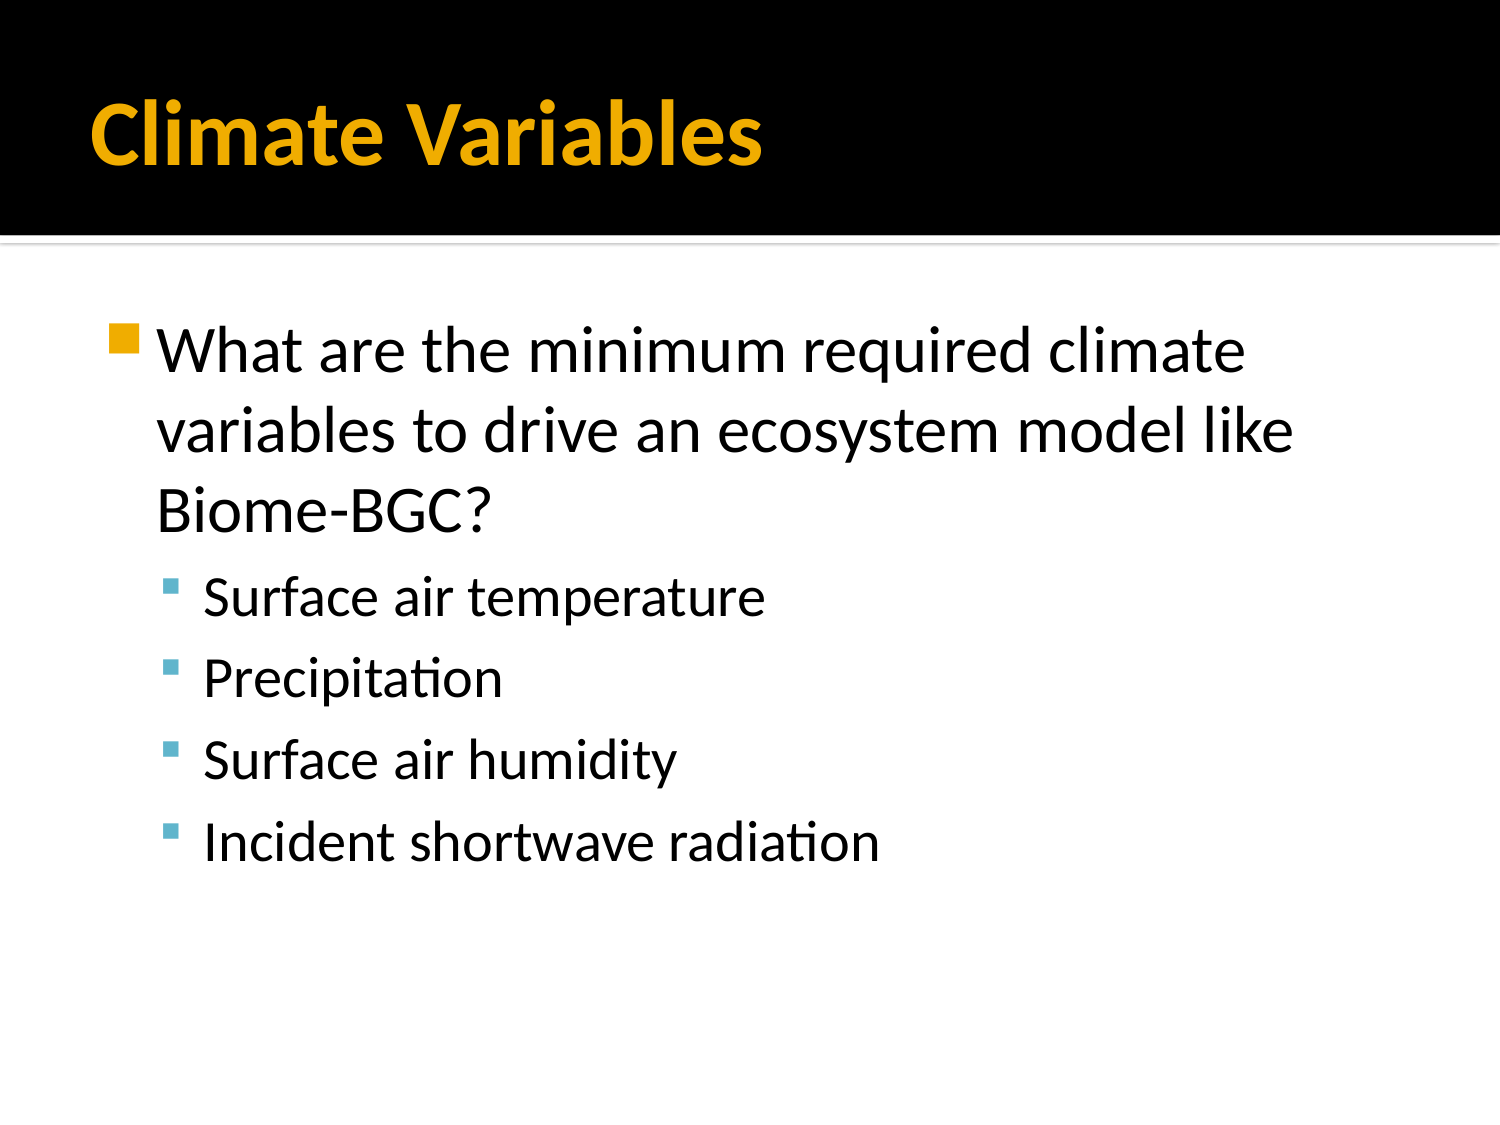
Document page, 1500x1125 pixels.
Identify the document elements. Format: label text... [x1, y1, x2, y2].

list What are the minimum required climate variables to drive an ecosystem model like Biome-BGC? Surface air temperature Precipitation Surface air humidity Incident shortwave radiation [75, 291, 1425, 1050]
title Climate Variables [75, 25, 1425, 231]
